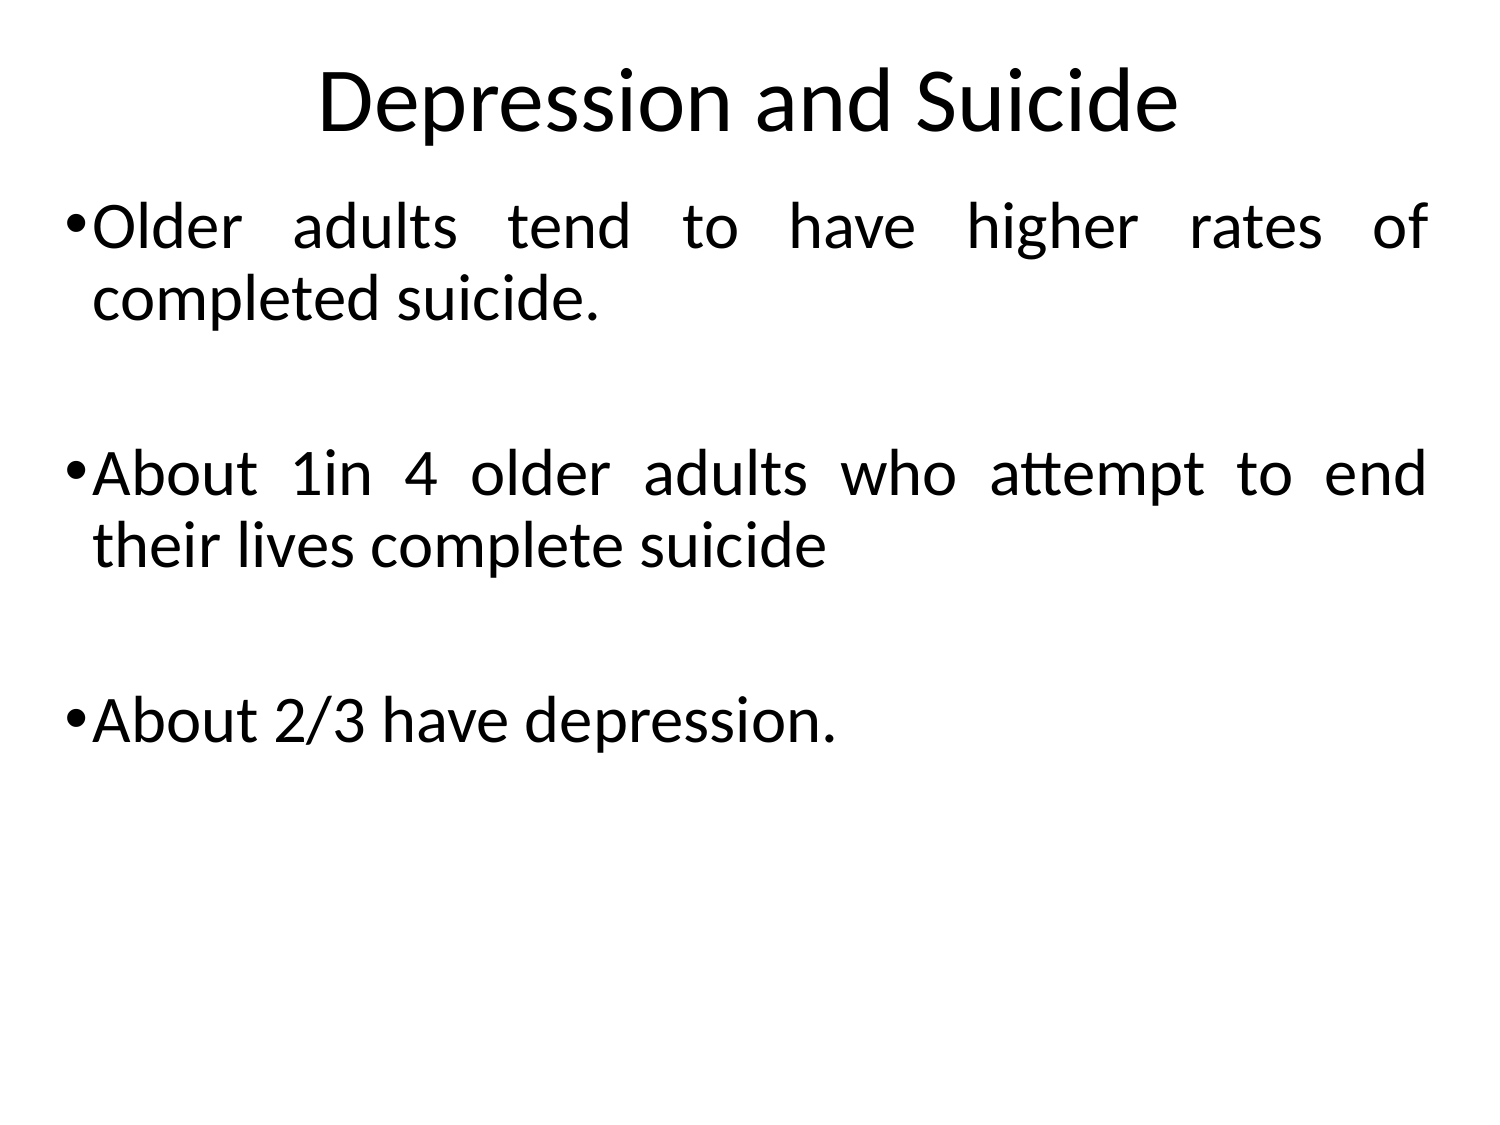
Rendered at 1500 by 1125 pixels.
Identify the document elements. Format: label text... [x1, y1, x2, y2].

title Depression and Suicide [50, 5, 1450, 198]
list Older adults tend to have higher rates of completed suicide. About 1in 4 older adults who attempt to end their lives complete suicide About 2/3 have depression. [49, 183, 1445, 1029]
